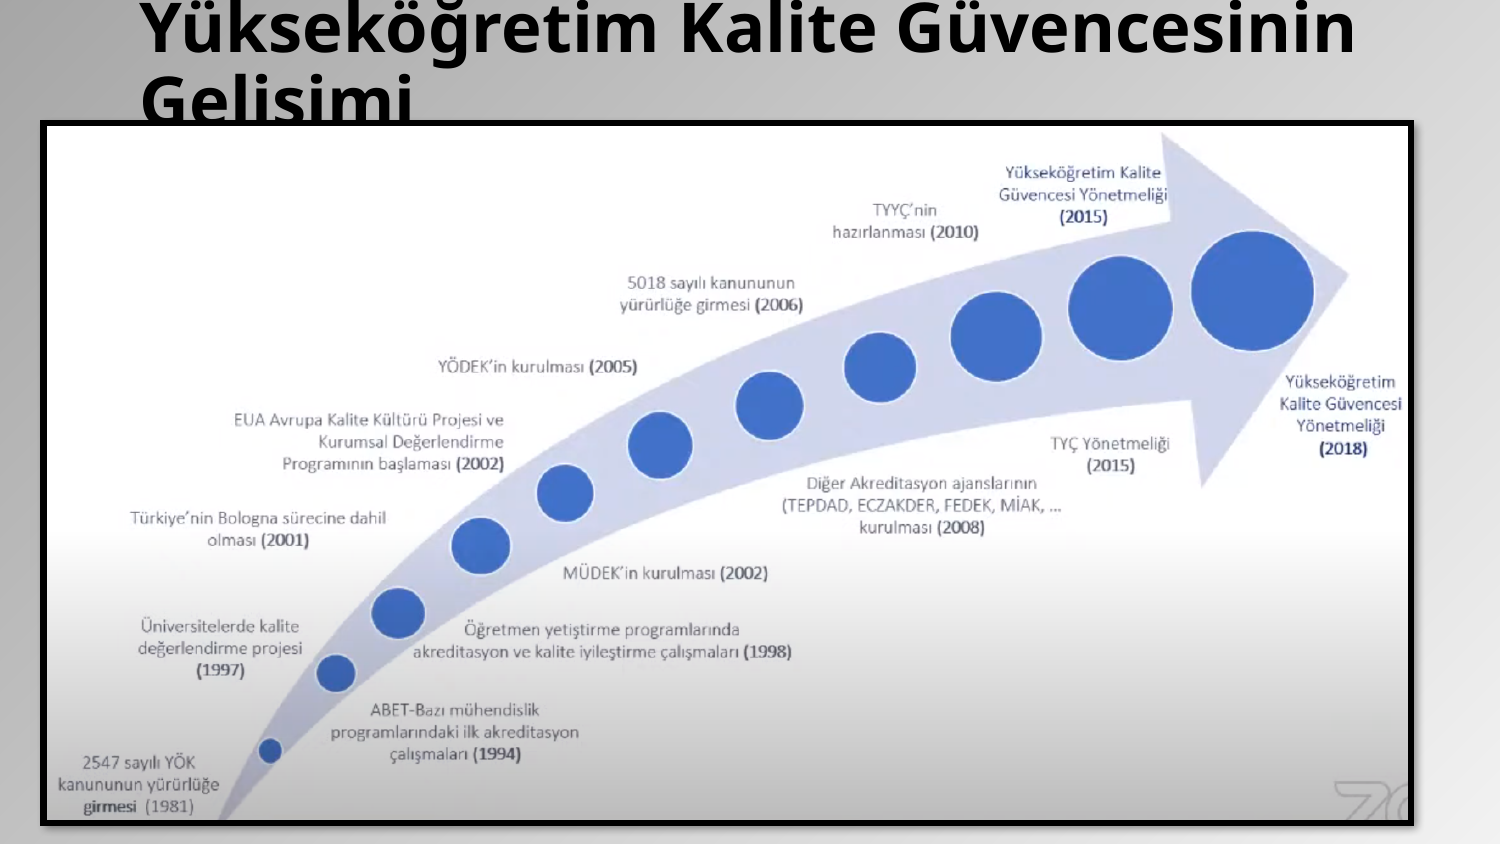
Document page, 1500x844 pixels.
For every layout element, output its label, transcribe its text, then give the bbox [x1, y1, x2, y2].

title Yükseköğretim Kalite Güvencesinin Gelişimi [128, 0, 1423, 127]
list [46, 126, 1408, 820]
slide_number 10 [1059, 820, 1397, 827]
